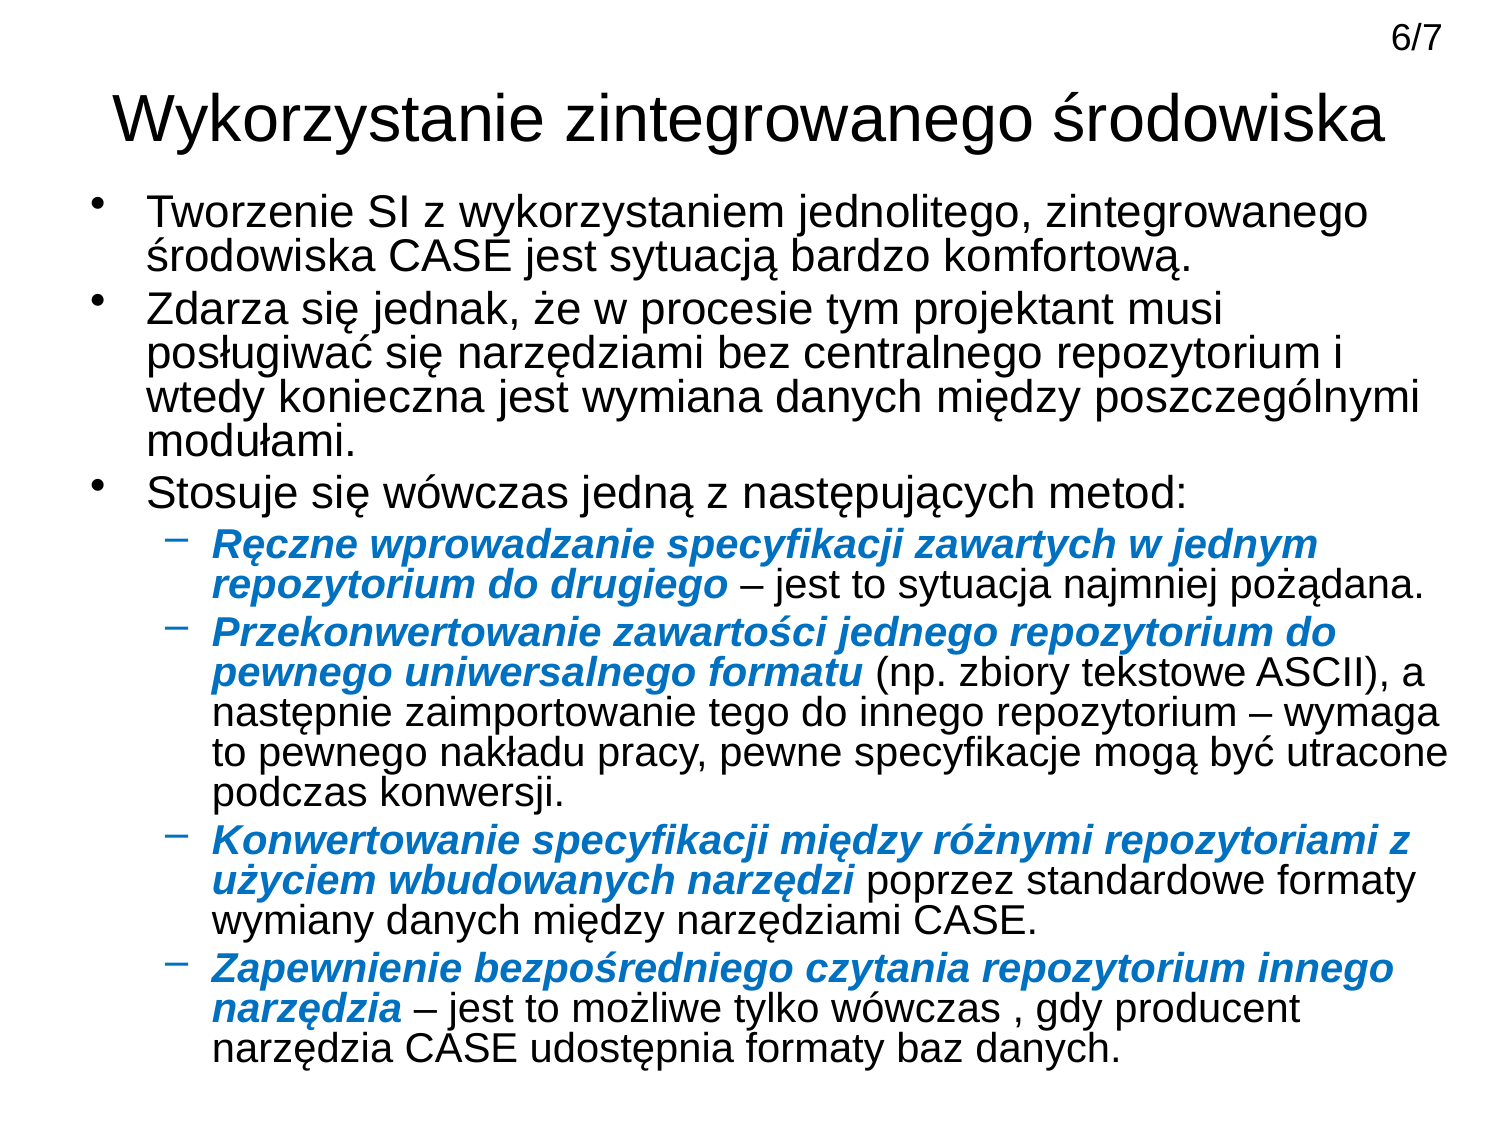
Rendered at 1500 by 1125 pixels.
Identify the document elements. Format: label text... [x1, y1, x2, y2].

title Wykorzystanie zintegrowanego środowiska [74, 44, 1426, 184]
text_box 6/7 [1375, 5, 1483, 66]
list Tworzenie SI z wykorzystaniem jednolitego, zintegrowanego środowiska CASE jest sytuacją bardzo komfortową. Zdarza się jednak, że w procesie tym projektant musi posługiwać się narzędziami bez centralnego repozytorium i wtedy konieczna jest wymiana danych między poszczególnymi modułami. Stosuje się wówczas jedną z następujących metod: Ręczne wprowadzanie specyfikacji zawartych w jednym repozytorium do drugiego – jest to sytuacja najmniej pożądana. Przekonwertowanie zawartości jednego repozytorium do pewnego uniwersalnego formatu (np. zbiory tekstowe ASCII), a następnie zaimportowanie tego do innego repozytorium – wymaga to pewnego nakładu pracy, pewne specyfikacje mogą być utracone podczas konwersji. Konwertowanie specyfikacji między różnymi repozytoriami z użyciem wbudowanych narzędzi poprzez standardowe formaty wymiany danych między narzędziami CASE. Zapewnienie bezpośredniego czytania repozytorium innego narzędzia – jest to możliwe tylko wówczas , gdy producent narzędzia CASE udostępnia formaty baz danych. [74, 184, 1471, 1083]
